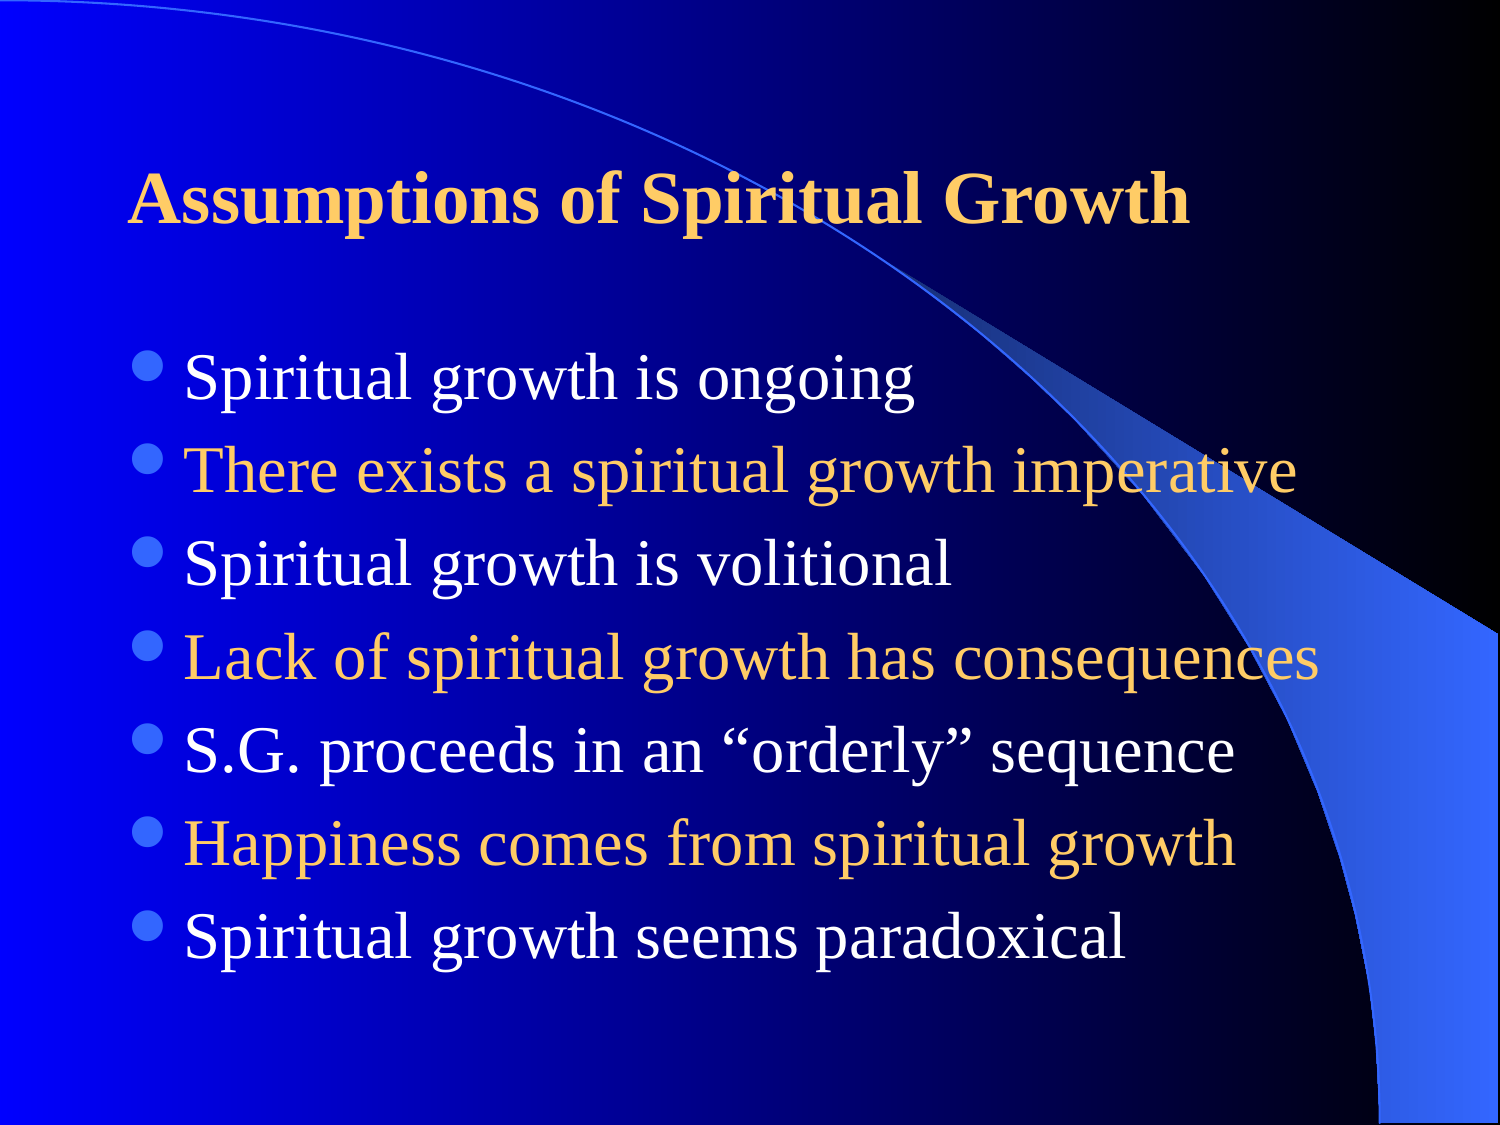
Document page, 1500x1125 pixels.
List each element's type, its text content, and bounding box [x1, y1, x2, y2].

title Assumptions of Spiritual Growth [112, 99, 1388, 288]
list Spiritual growth is ongoing There exists a spiritual growth imperative Spiritual growth is volitional Lack of spiritual growth has consequences S.G. proceeds in an “orderly” sequence Happiness comes from spiritual growth Spiritual growth seems paradoxical [112, 324, 1388, 1001]
